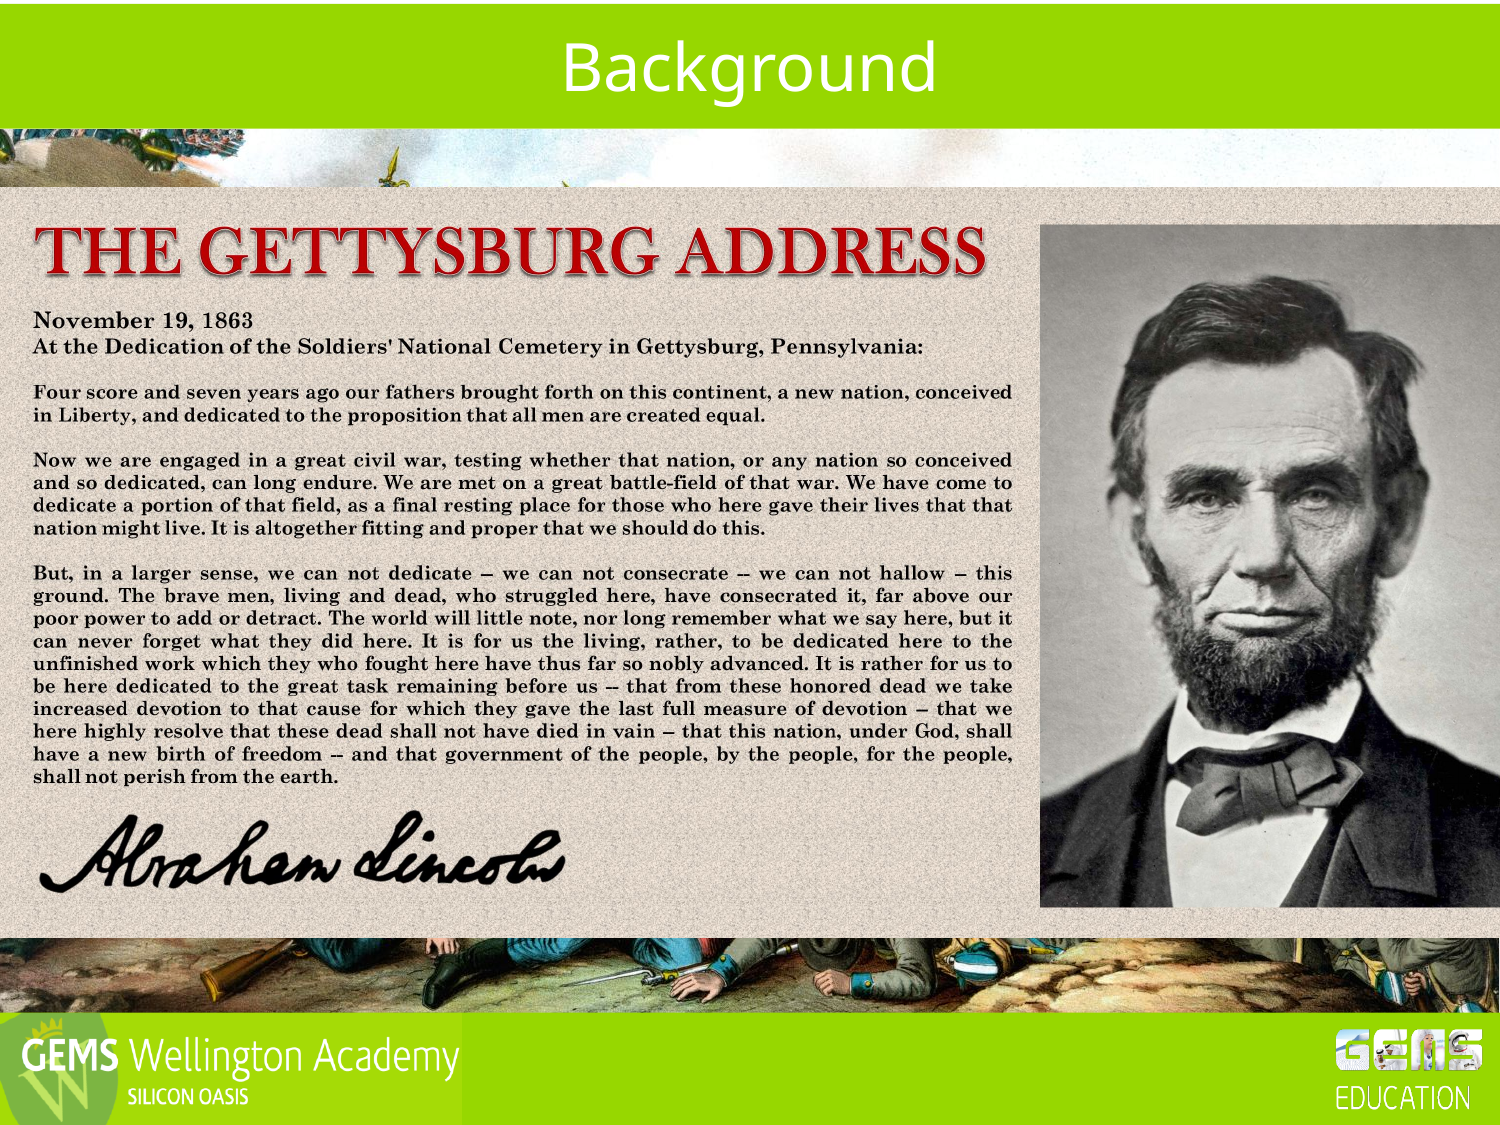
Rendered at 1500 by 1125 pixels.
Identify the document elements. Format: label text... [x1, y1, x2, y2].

text_box Background [0, 3, 1500, 129]
picture [0, 129, 1500, 1012]
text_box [0, 1012, 1500, 1125]
